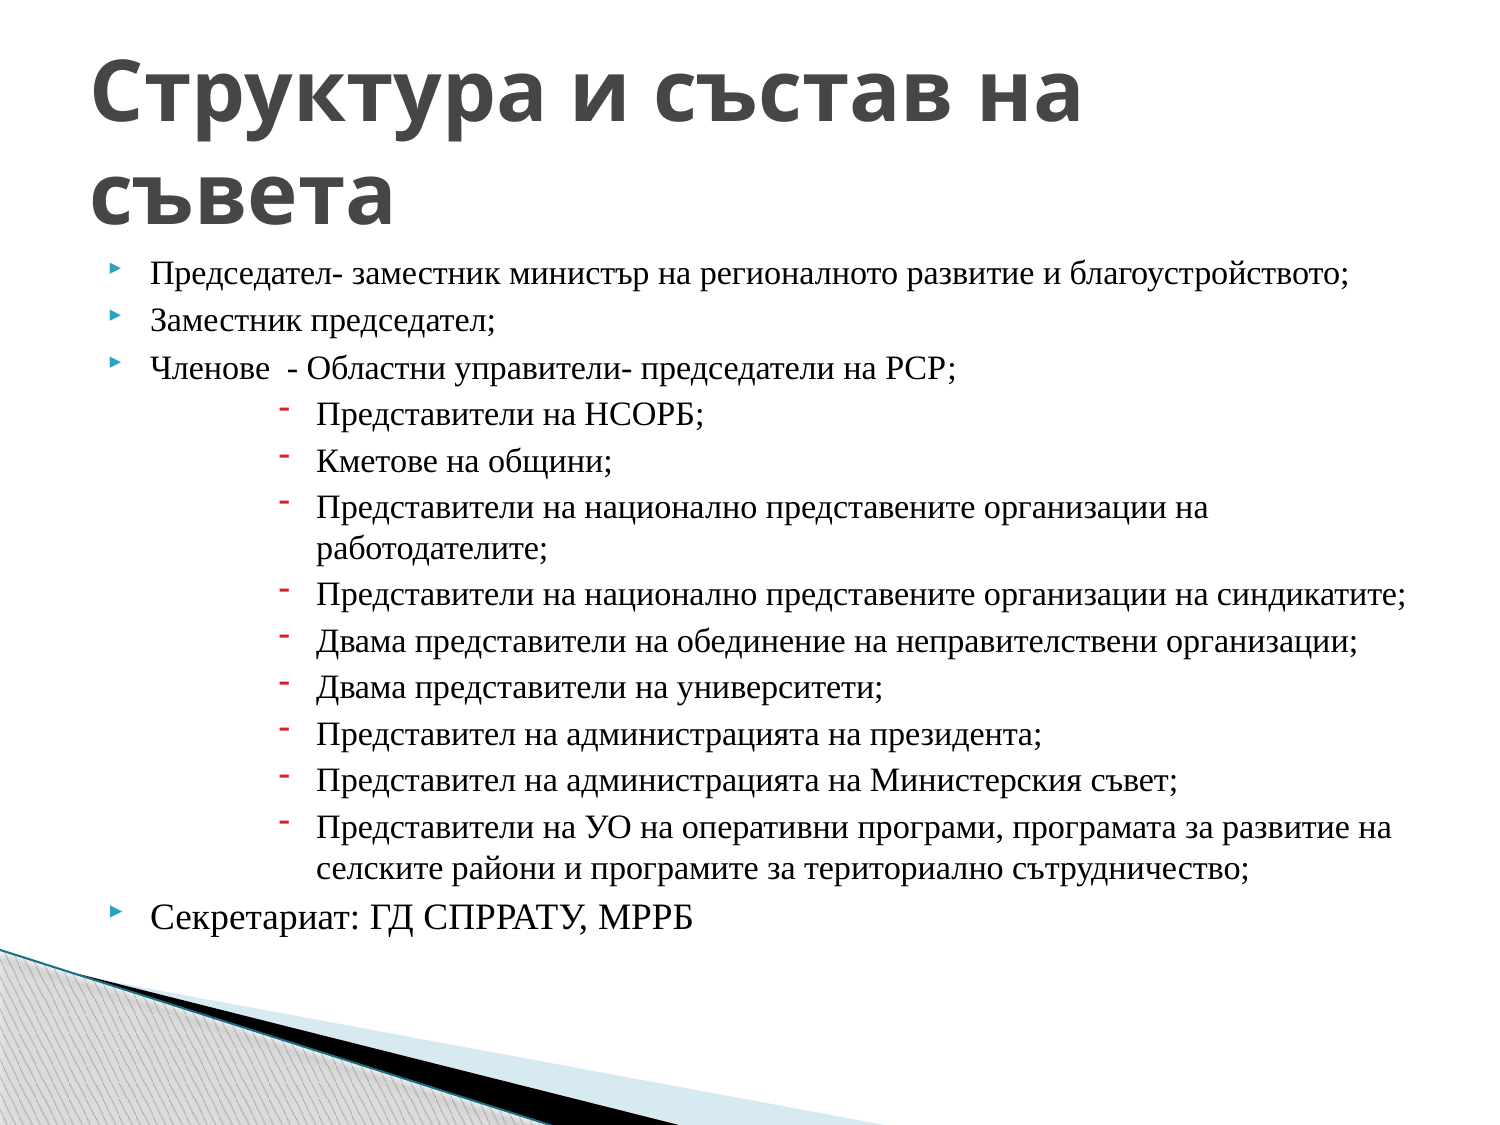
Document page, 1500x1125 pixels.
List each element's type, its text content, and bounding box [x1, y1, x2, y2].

title Структура и състав на съвета [75, 45, 1425, 233]
list Председател- заместник министър на регионалното развитие и благоустройството; Заместник председател; Членове - Областни управители- председатели на РСР; Представители на НСОРБ; Кметове на общини; Представители на национално представените организации на работодателите; Представители на национално представените организации на синдикатите; Двама представители на обединение на неправителствени организации; Двама представители на университети; Представител на администрацията на президента; Представител на администрацията на Министерския съвет; Представители на УО на оперативни програми, програмата за развитие на селските райони и програмите за териториално сътрудничество; Секретариат: ГД СПРРАТУ, МРРБ [75, 243, 1425, 986]
